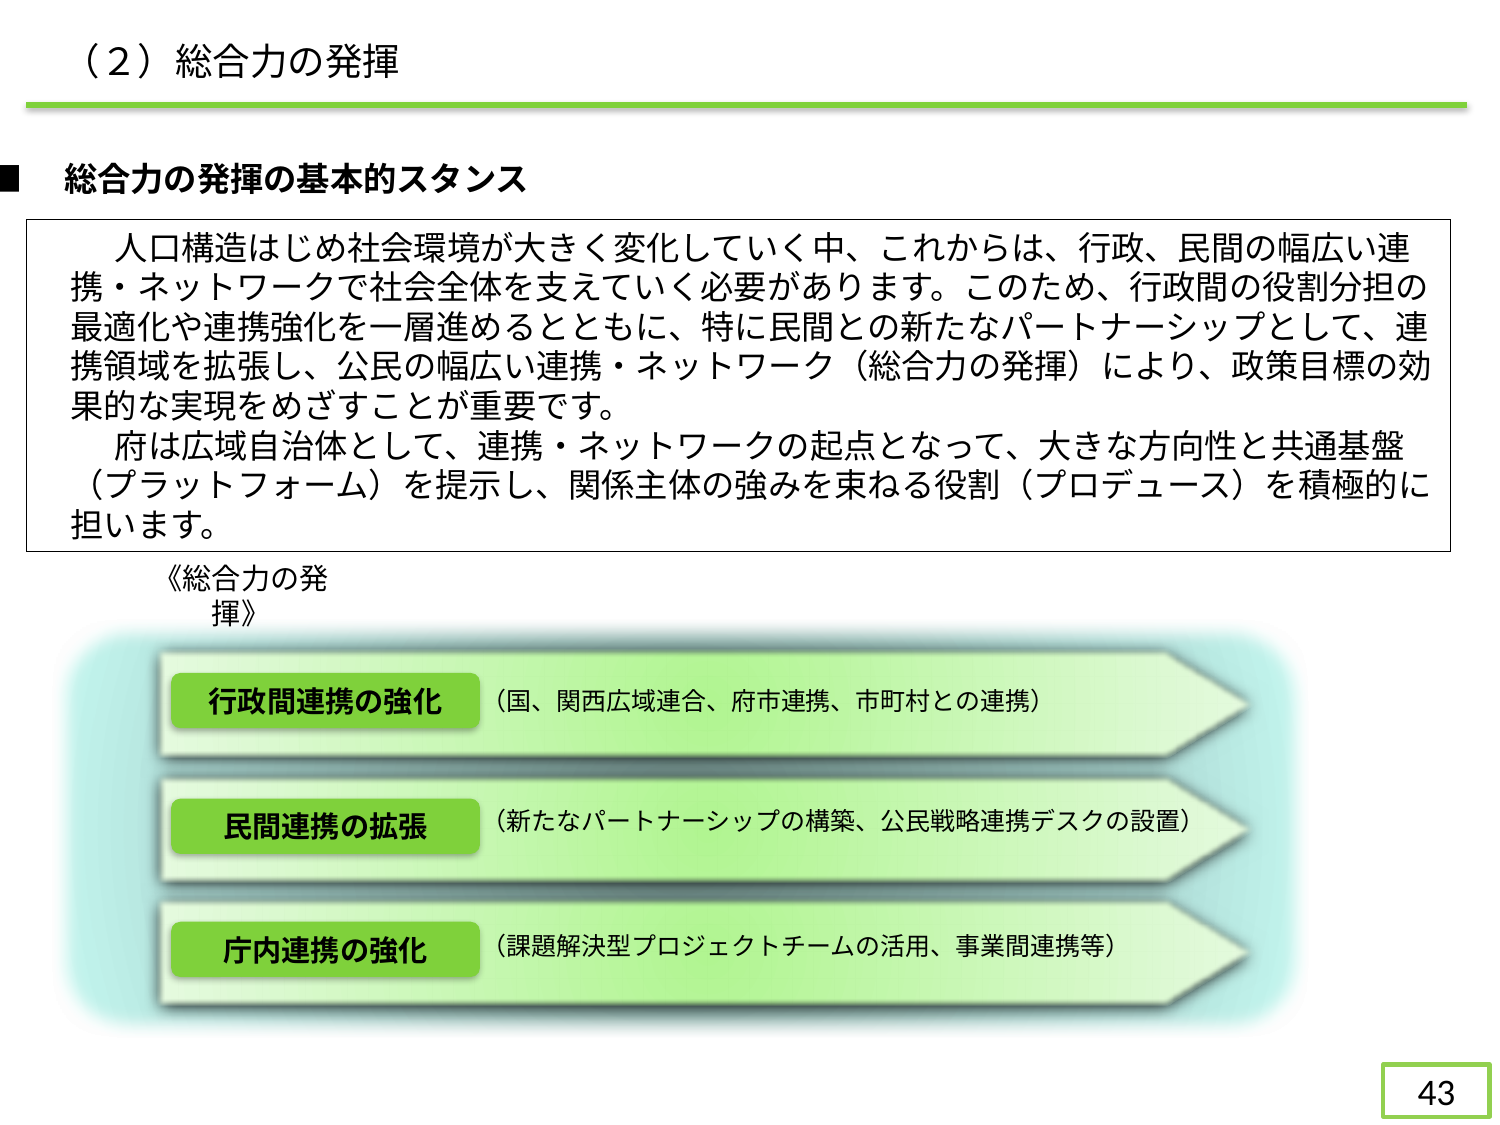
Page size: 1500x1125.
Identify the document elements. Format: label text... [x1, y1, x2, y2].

text_box 人口構造はじめ社会環境が大きく変化していく中、これからは、行政、民間の幅広い連携・ネットワークで社会全体を支えていく必要があります。このため、行政間の役割分担の最適化や連携強化を一層進めるとともに、特に民間との新たなパートナーシップとして、連携領域を拡張し、公民の幅広い連携・ネットワーク（総合力の発揮）により、政策目標の効果的な実現をめざすことが重要です。 府は広域自治体として、連携・ネットワークの起点となって、大きな方向性と共通基盤（プラットフォーム）を提示し、関係主体の強みを束ねる役割（プロデュース）を積極的に担います。 [26, 219, 1451, 552]
text_box ■ 総合力の発揮の基本的スタンス [0, 148, 604, 206]
text_box 42 [1381, 1062, 1492, 1119]
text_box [52, 570, 1309, 1038]
text_box （２）総合力の発揮 [47, 30, 1432, 91]
